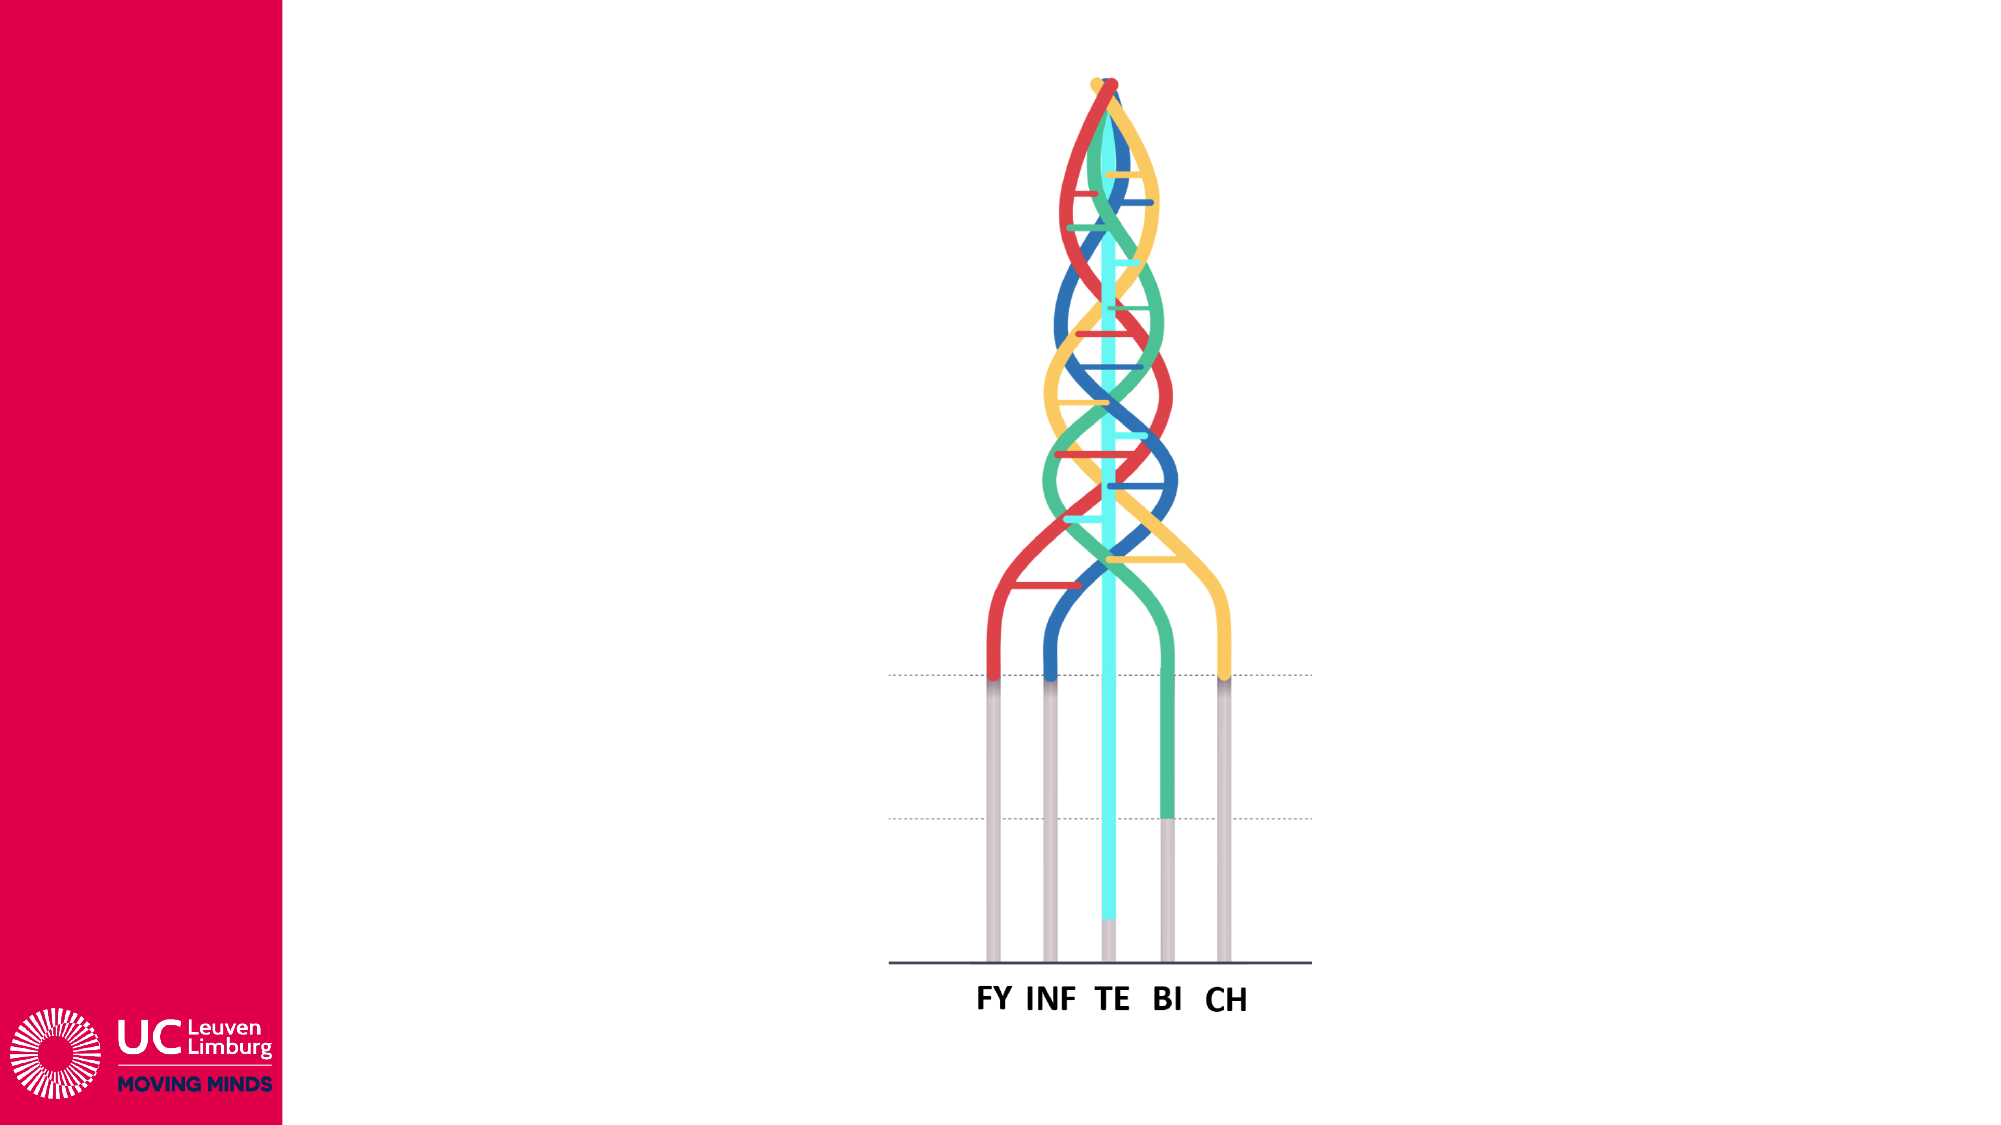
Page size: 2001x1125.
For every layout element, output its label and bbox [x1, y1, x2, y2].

picture [876, 68, 1317, 1021]
picture [10, 1008, 272, 1099]
